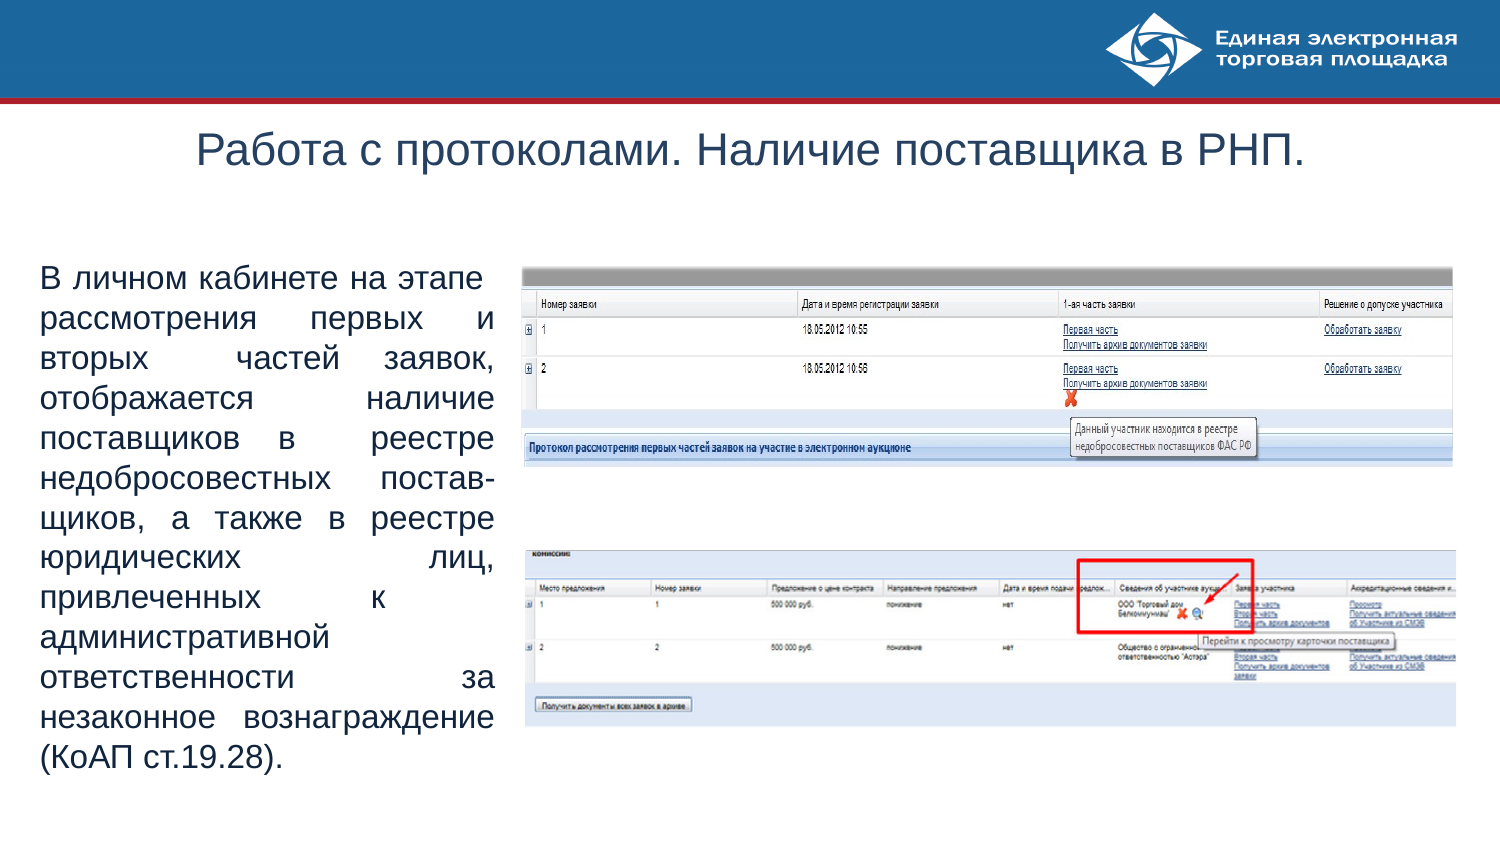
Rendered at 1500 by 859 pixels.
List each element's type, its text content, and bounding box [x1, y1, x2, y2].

title Работа с протоколами. Наличие поставщика в РНП. [0, 73, 1500, 219]
text_box В личном кабинете на этапе рассмотрения первых и вторых частей заявок, отображается наличие поставщиков в реестре недобросовестных постав-щиков, а также в реестре юридических лиц, привлеченных к административной ответственности за незаконное вознаграждение (КоАП ст.19.28). [37, 254, 505, 776]
text_box [521, 266, 1453, 286]
text_box [521, 286, 1453, 467]
picture [0, 0, 1500, 73]
text_box [525, 548, 1457, 730]
picture [0, 219, 1500, 859]
